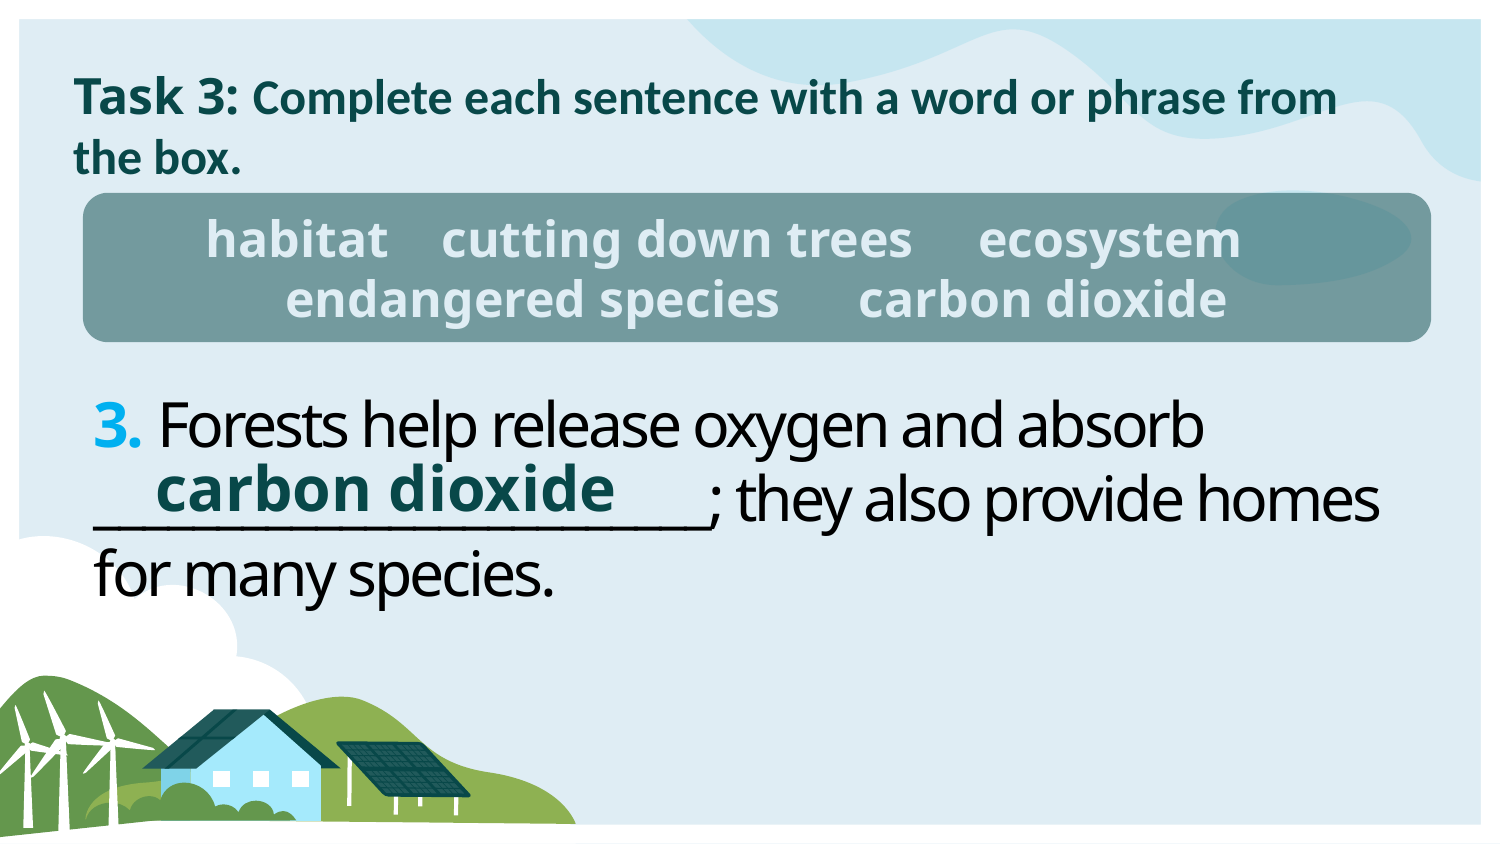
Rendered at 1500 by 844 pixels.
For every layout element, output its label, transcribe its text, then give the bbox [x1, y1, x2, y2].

text_box [0, 536, 282, 674]
text_box 3. Forests help release oxygen and absorb _________________________; they also provide homes for many species. [79, 377, 1475, 617]
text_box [0, 675, 576, 843]
text_box habitat cutting down trees ecosystem endangered species carbon dioxide [82, 192, 1432, 343]
text_box carbon dioxide [140, 441, 685, 532]
title Task 3: Complete each sentence with a word or phrase from the box. [58, 49, 1379, 156]
